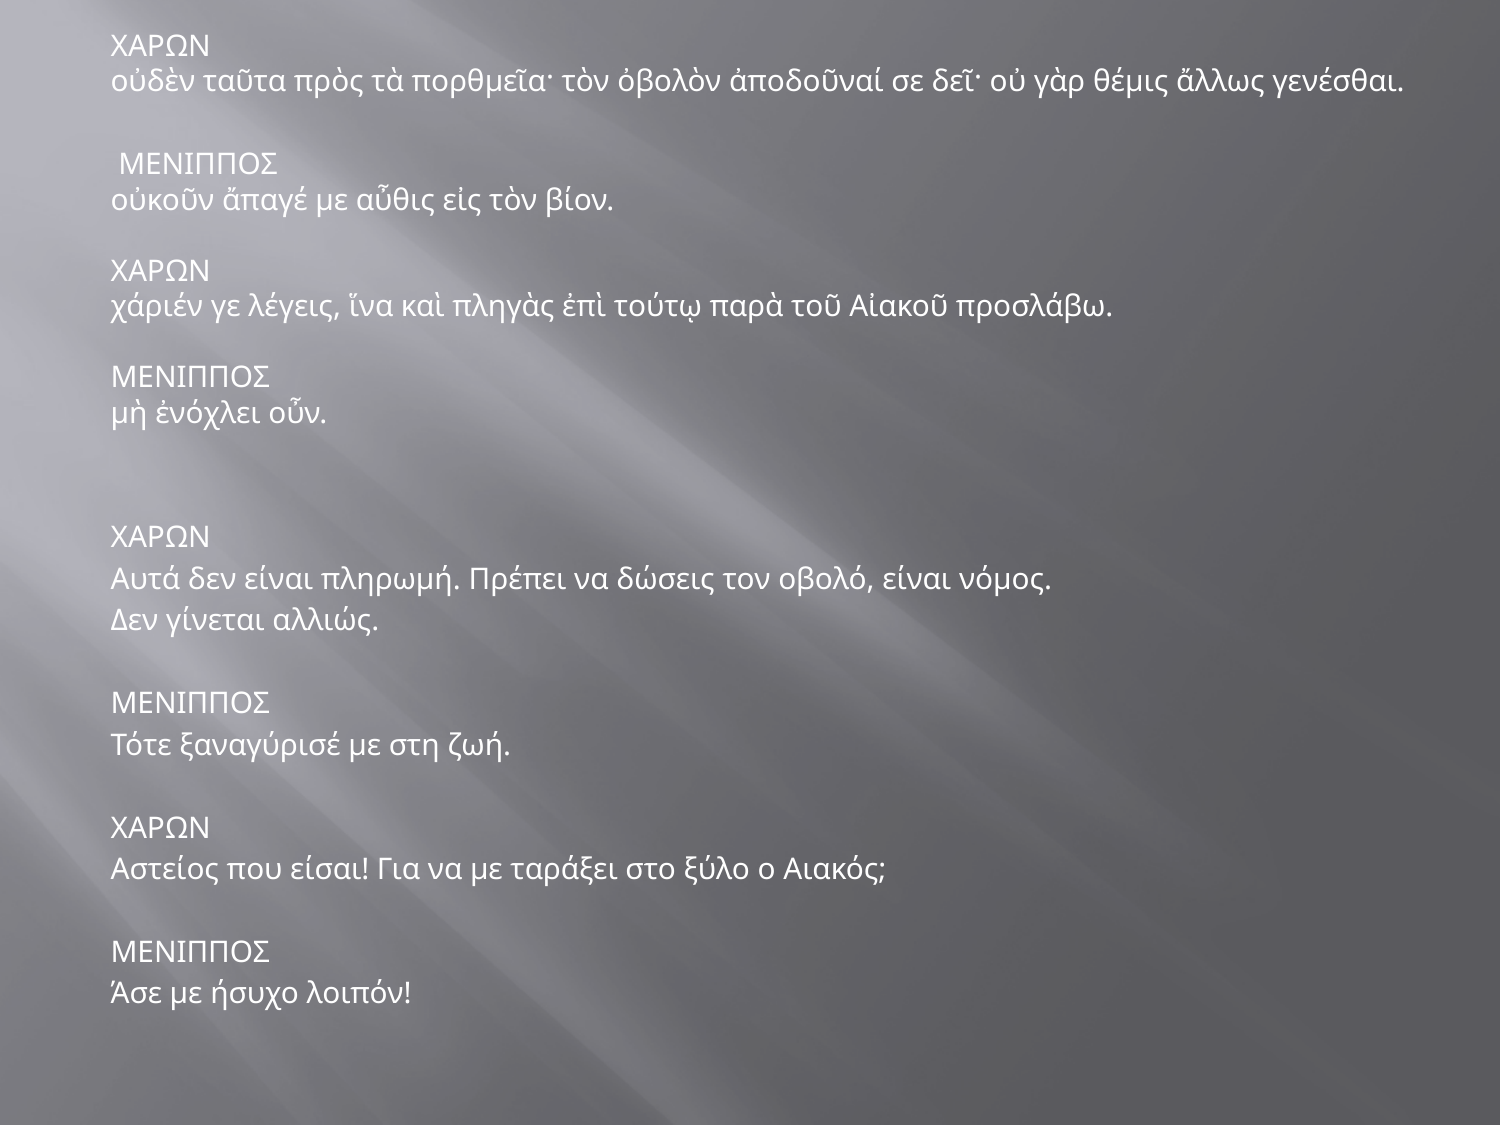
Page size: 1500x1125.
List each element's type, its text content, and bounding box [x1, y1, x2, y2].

list ΧΑΡΩΝ οὐδὲν ταῦτα πρὸς τὰ πορθμεῖα· τὸν ὀβολὸν ἀποδοῦναί σε δεῖ· οὐ γὰρ θέμις ἄλλως γενέσθαι. ΜΕΝΙΠΠΟΣ οὐκοῦν ἄπαγέ με αὖθις εἰς τὸν βίον. ΧΑΡΩΝ χάριέν γε λέγεις, ἵνα καὶ πληγὰς ἐπὶ τούτῳ παρὰ τοῦ Αἰακοῦ προσλάβω. ΜΕΝΙΠΠΟΣ μὴ ἐνόχλει οὖν. ΧΑΡΩΝ Αυτά δεν είναι πληρωμή. Πρέπει να δώσεις τον οβολό, είναι νόμος. Δεν γίνεται αλλιώς. ΜΕΝΙΠΠΟΣ Τότε ξαναγύρισέ με στη ζωή. ΧΑΡΩΝ Αστείος που είσαι! Για να με ταράξει στο ξύλο ο Αιακός; ΜΕΝΙΠΠΟΣ Άσε με ήσυχο λοιπόν! [75, 19, 1425, 1035]
